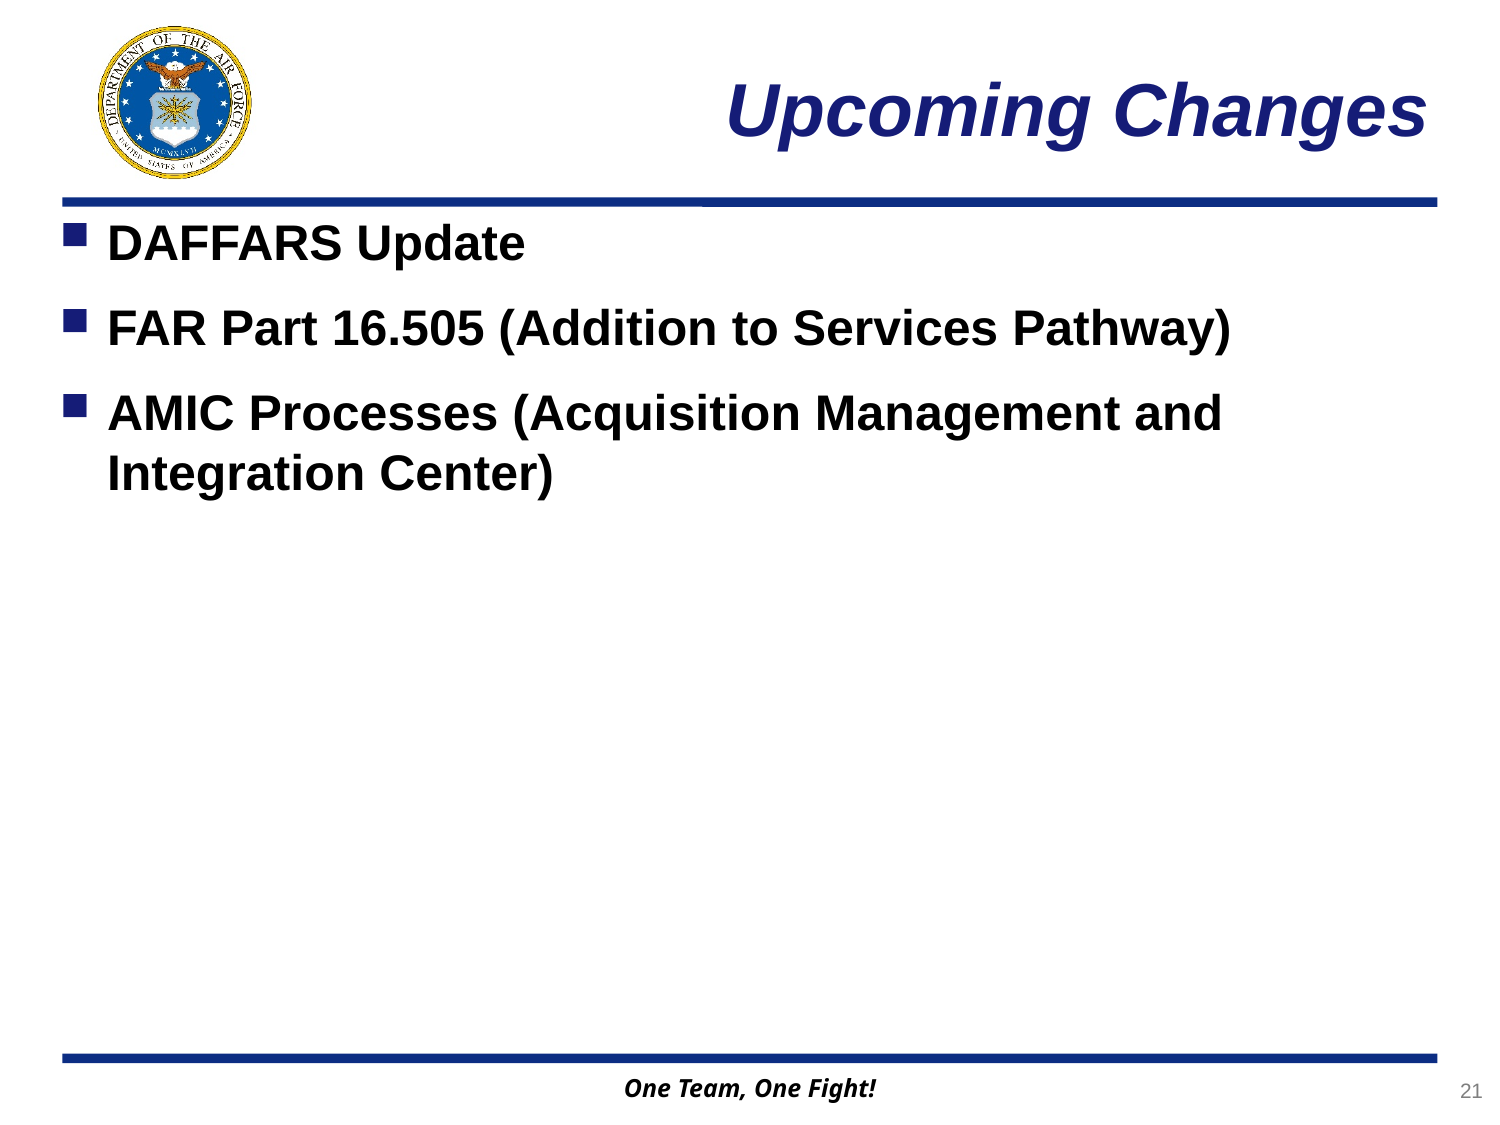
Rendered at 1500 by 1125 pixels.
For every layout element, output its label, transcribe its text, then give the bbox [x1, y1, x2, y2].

slide_number 21 [1310, 1070, 1499, 1121]
list DAFFARS Update FAR Part 16.505 (Addition to Services Pathway) AMIC Processes (Acquisition Management and Integration Center) [45, 202, 1423, 1016]
title Upcoming Changes [272, 12, 1445, 200]
picture [91, 14, 258, 189]
